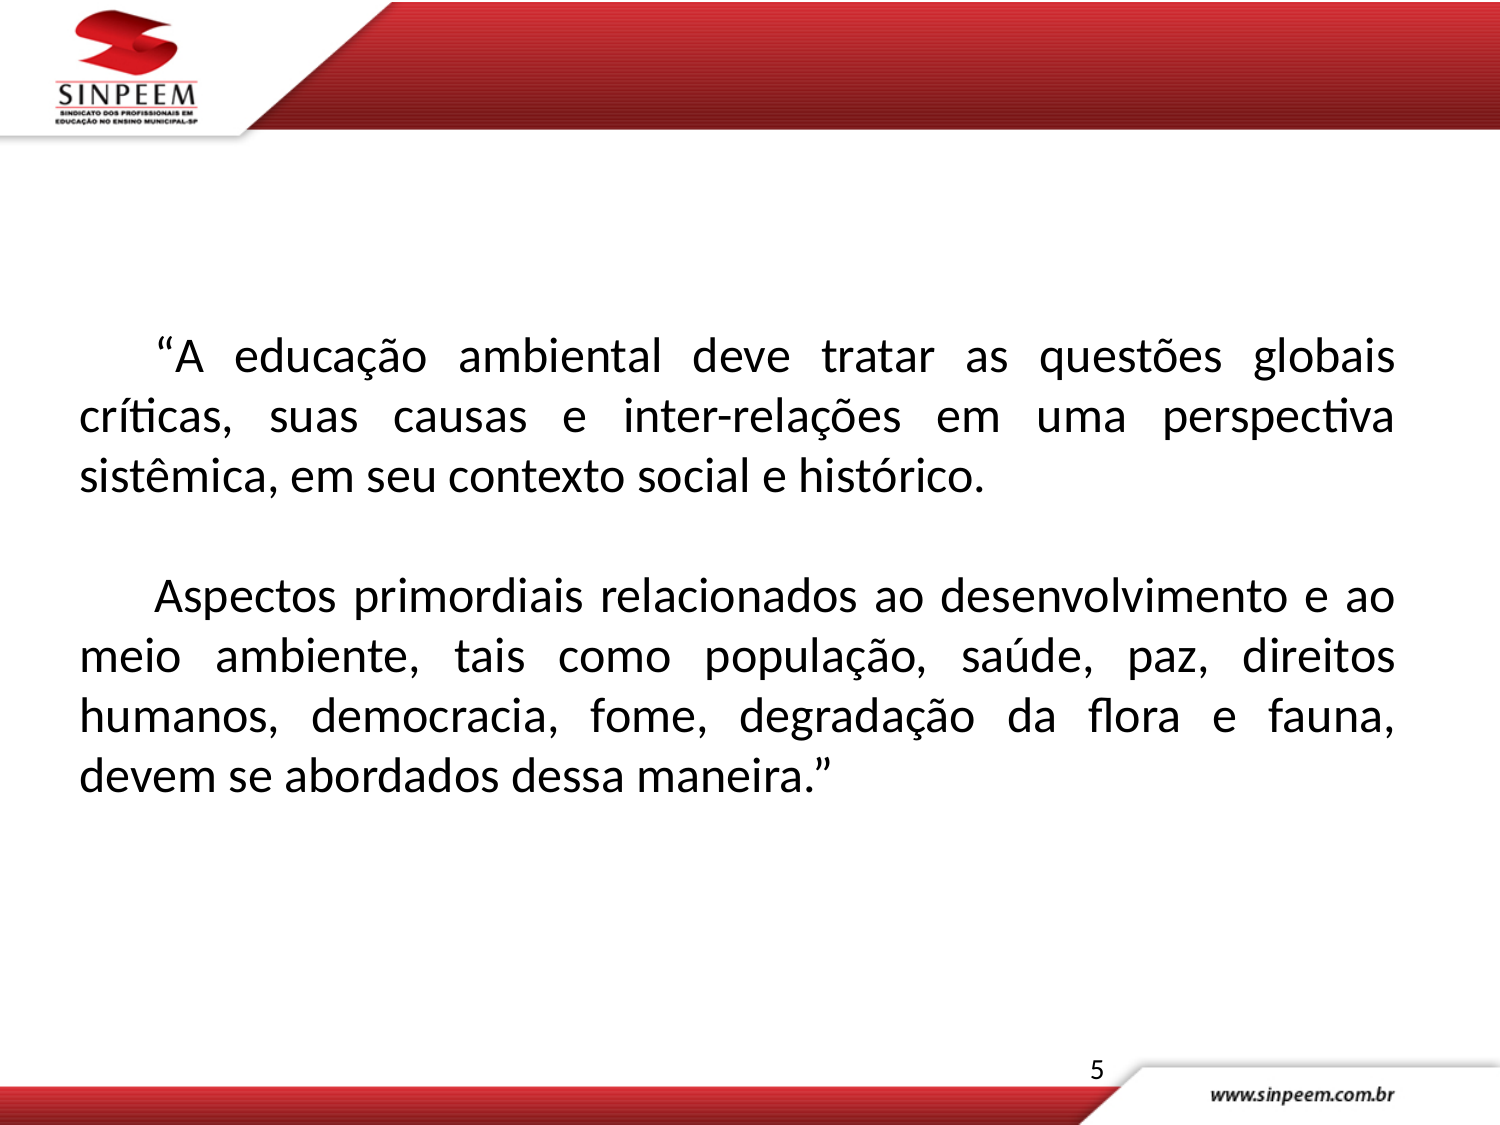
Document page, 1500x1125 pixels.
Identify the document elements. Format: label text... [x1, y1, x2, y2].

slide_number 5 [1074, 1042, 1425, 1103]
text_box “A educação ambiental deve tratar as questões globais críticas, suas causas e inter-relações em uma perspectiva sistêmica, em seu contexto social e histórico. Aspectos primordiais relacionados ao desenvolvimento e ao meio ambiente, tais como população, saúde, paz, direitos humanos, democracia, fome, degradação da flora e fauna, devem se abordados dessa maneira.” [64, 194, 1412, 970]
picture [0, 1053, 1500, 1125]
picture [0, 2, 1500, 149]
